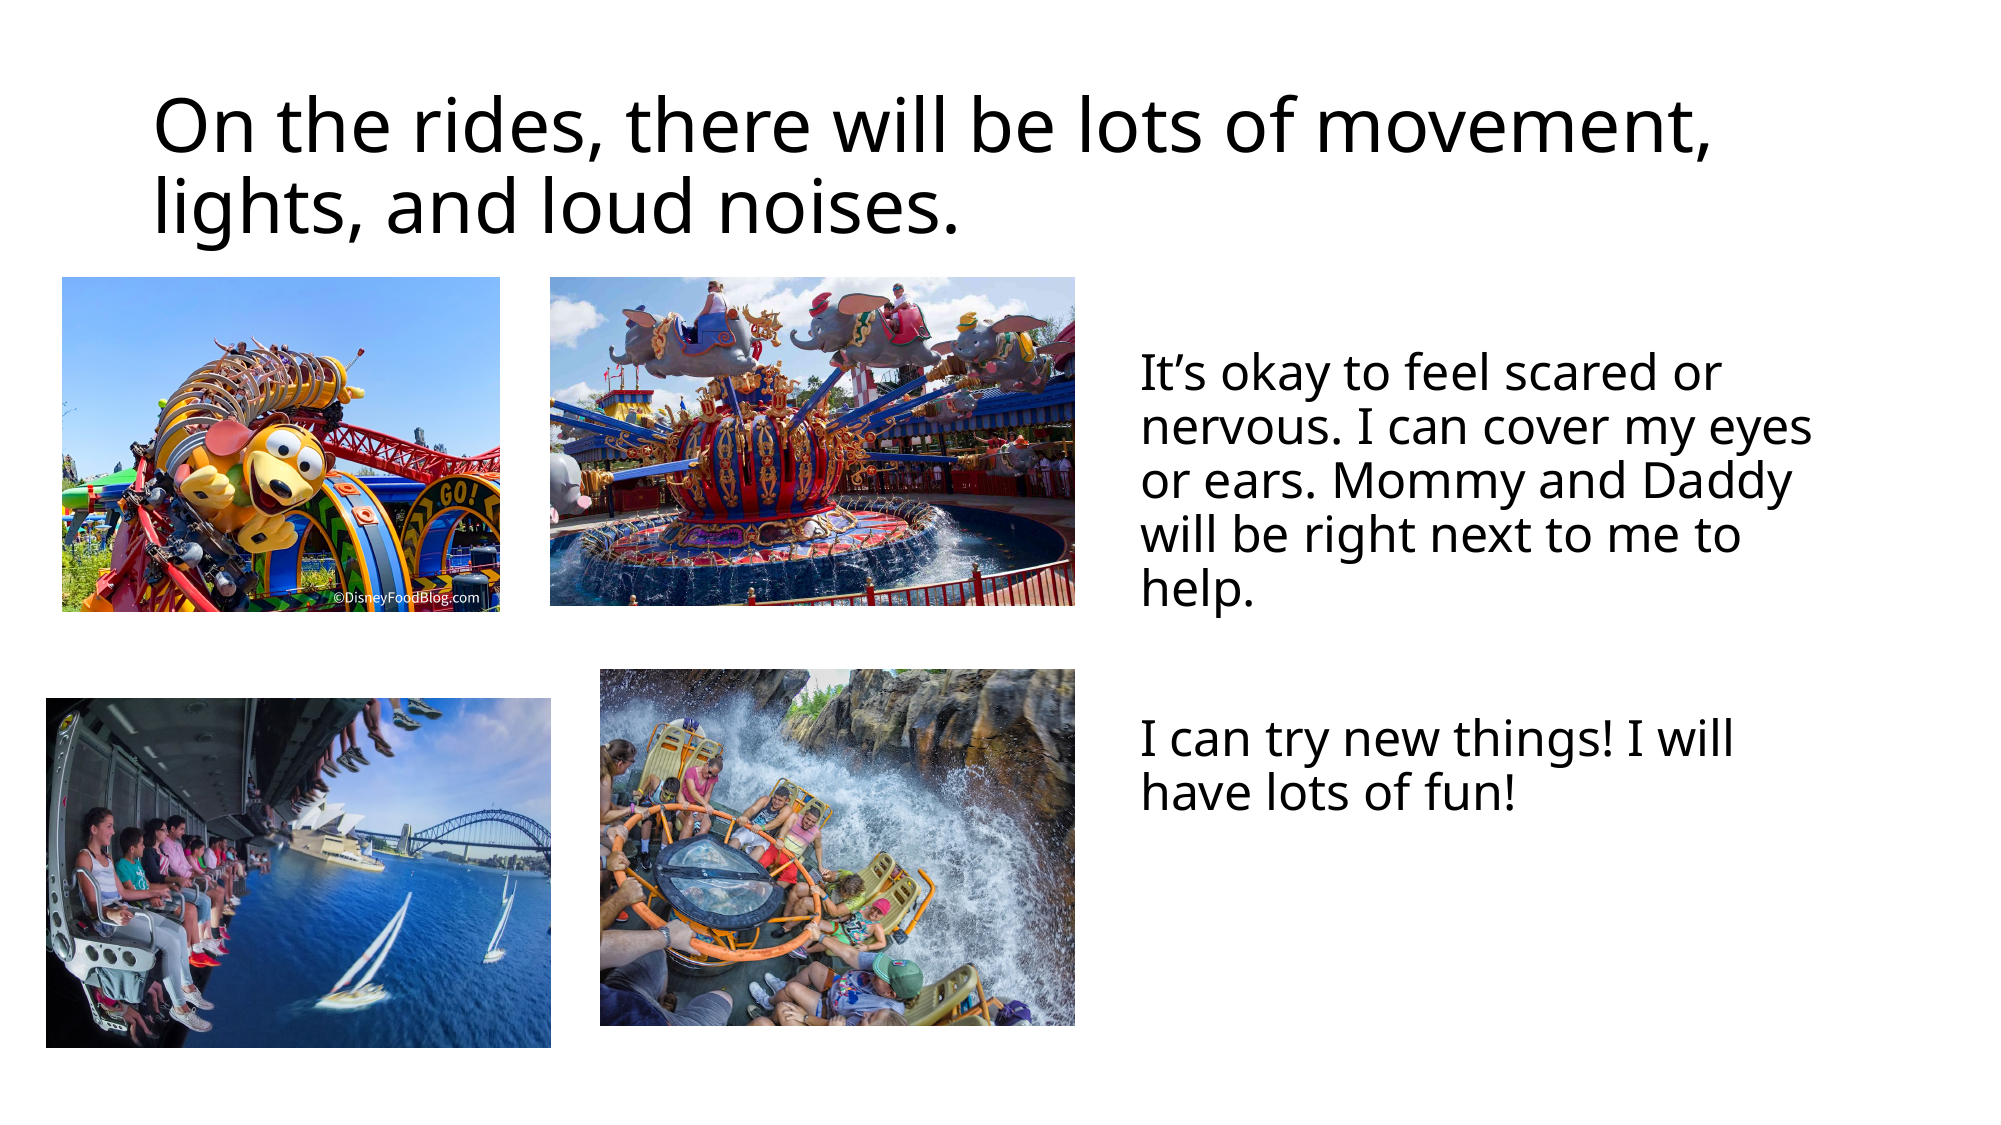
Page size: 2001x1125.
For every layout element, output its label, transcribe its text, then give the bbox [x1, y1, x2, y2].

picture [600, 669, 1076, 1026]
picture [549, 276, 1076, 606]
picture [61, 276, 501, 613]
title On the rides, there will be lots of movement, lights, and loud noises. [137, 59, 1863, 278]
list It’s okay to feel scared or nervous. I can cover my eyes or ears. Mommy and Daddy will be right next to me to help. I can try new things! I will have lots of fun! [1125, 339, 1863, 1054]
picture [45, 697, 551, 1049]
